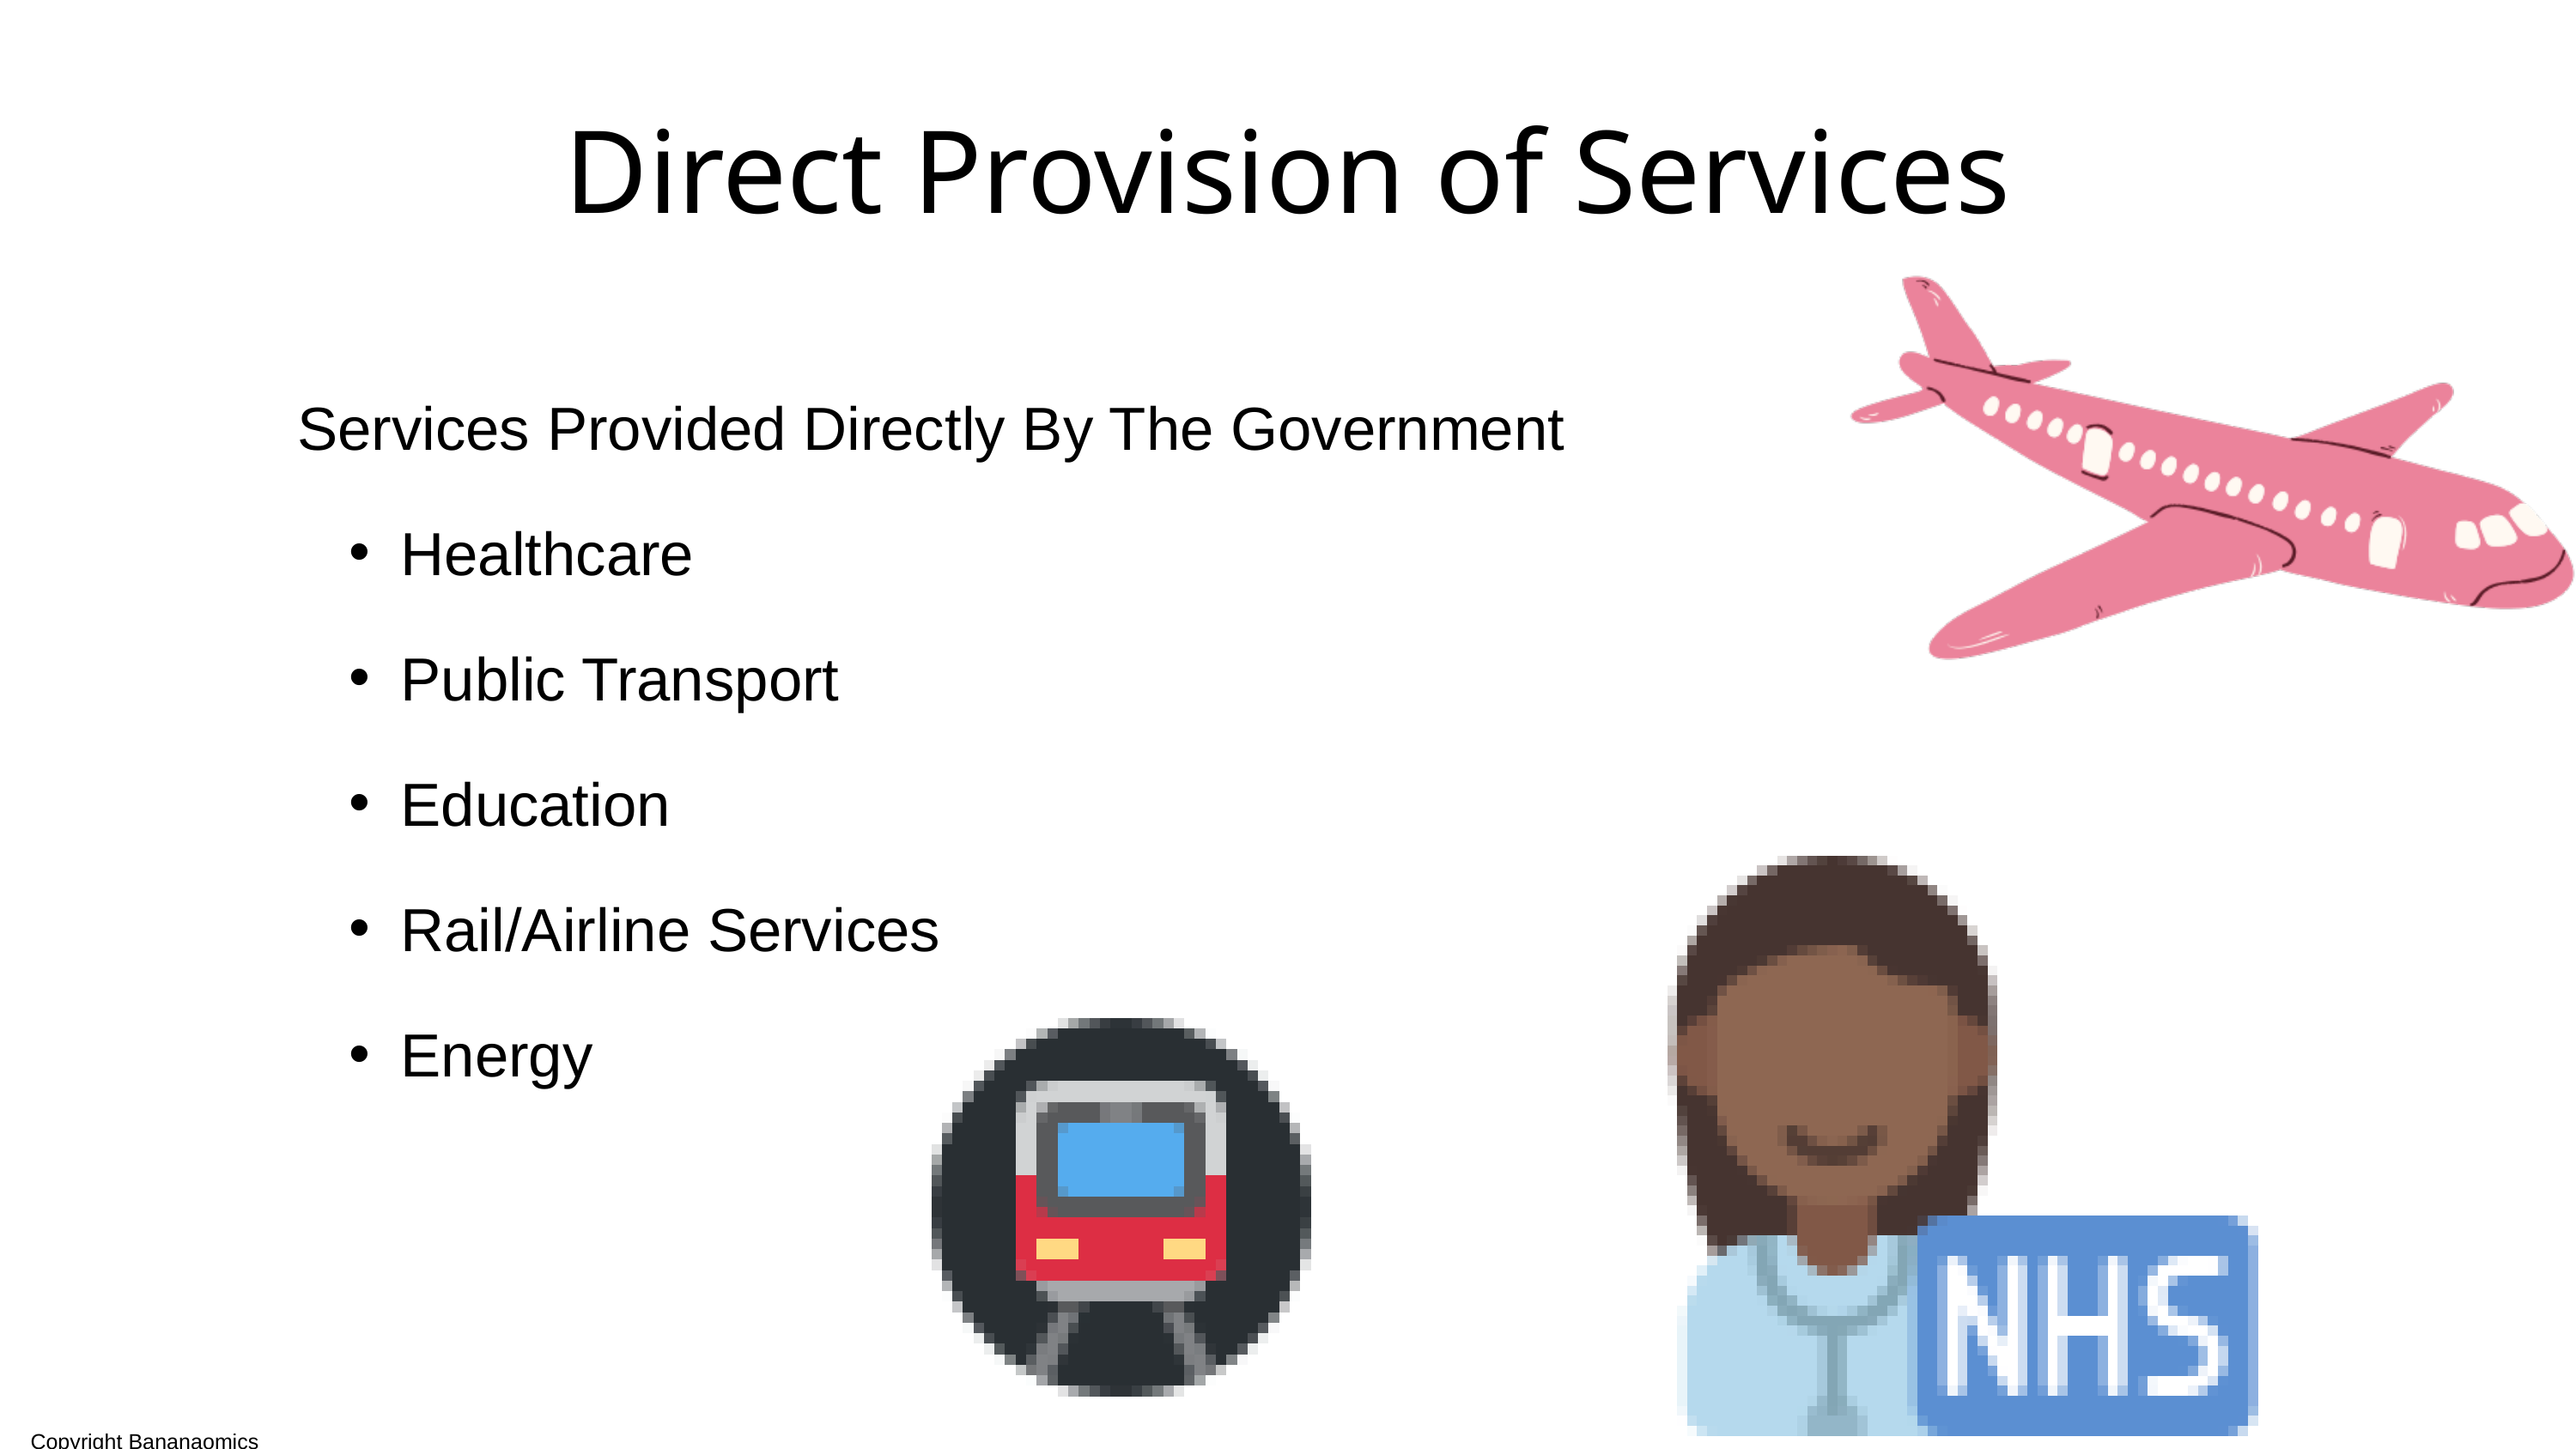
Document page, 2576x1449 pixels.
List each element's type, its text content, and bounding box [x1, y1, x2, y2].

picture [1848, 274, 2576, 670]
picture [1667, 856, 2258, 1436]
text_box Copyright Bananaomics [0, 1417, 553, 1449]
text_box Services Provided Directly By The Government Healthcare Public Transport Education Rail/Airline Services Energy [297, 336, 2279, 1341]
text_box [84, 110, 2491, 305]
picture [932, 1017, 1311, 1397]
